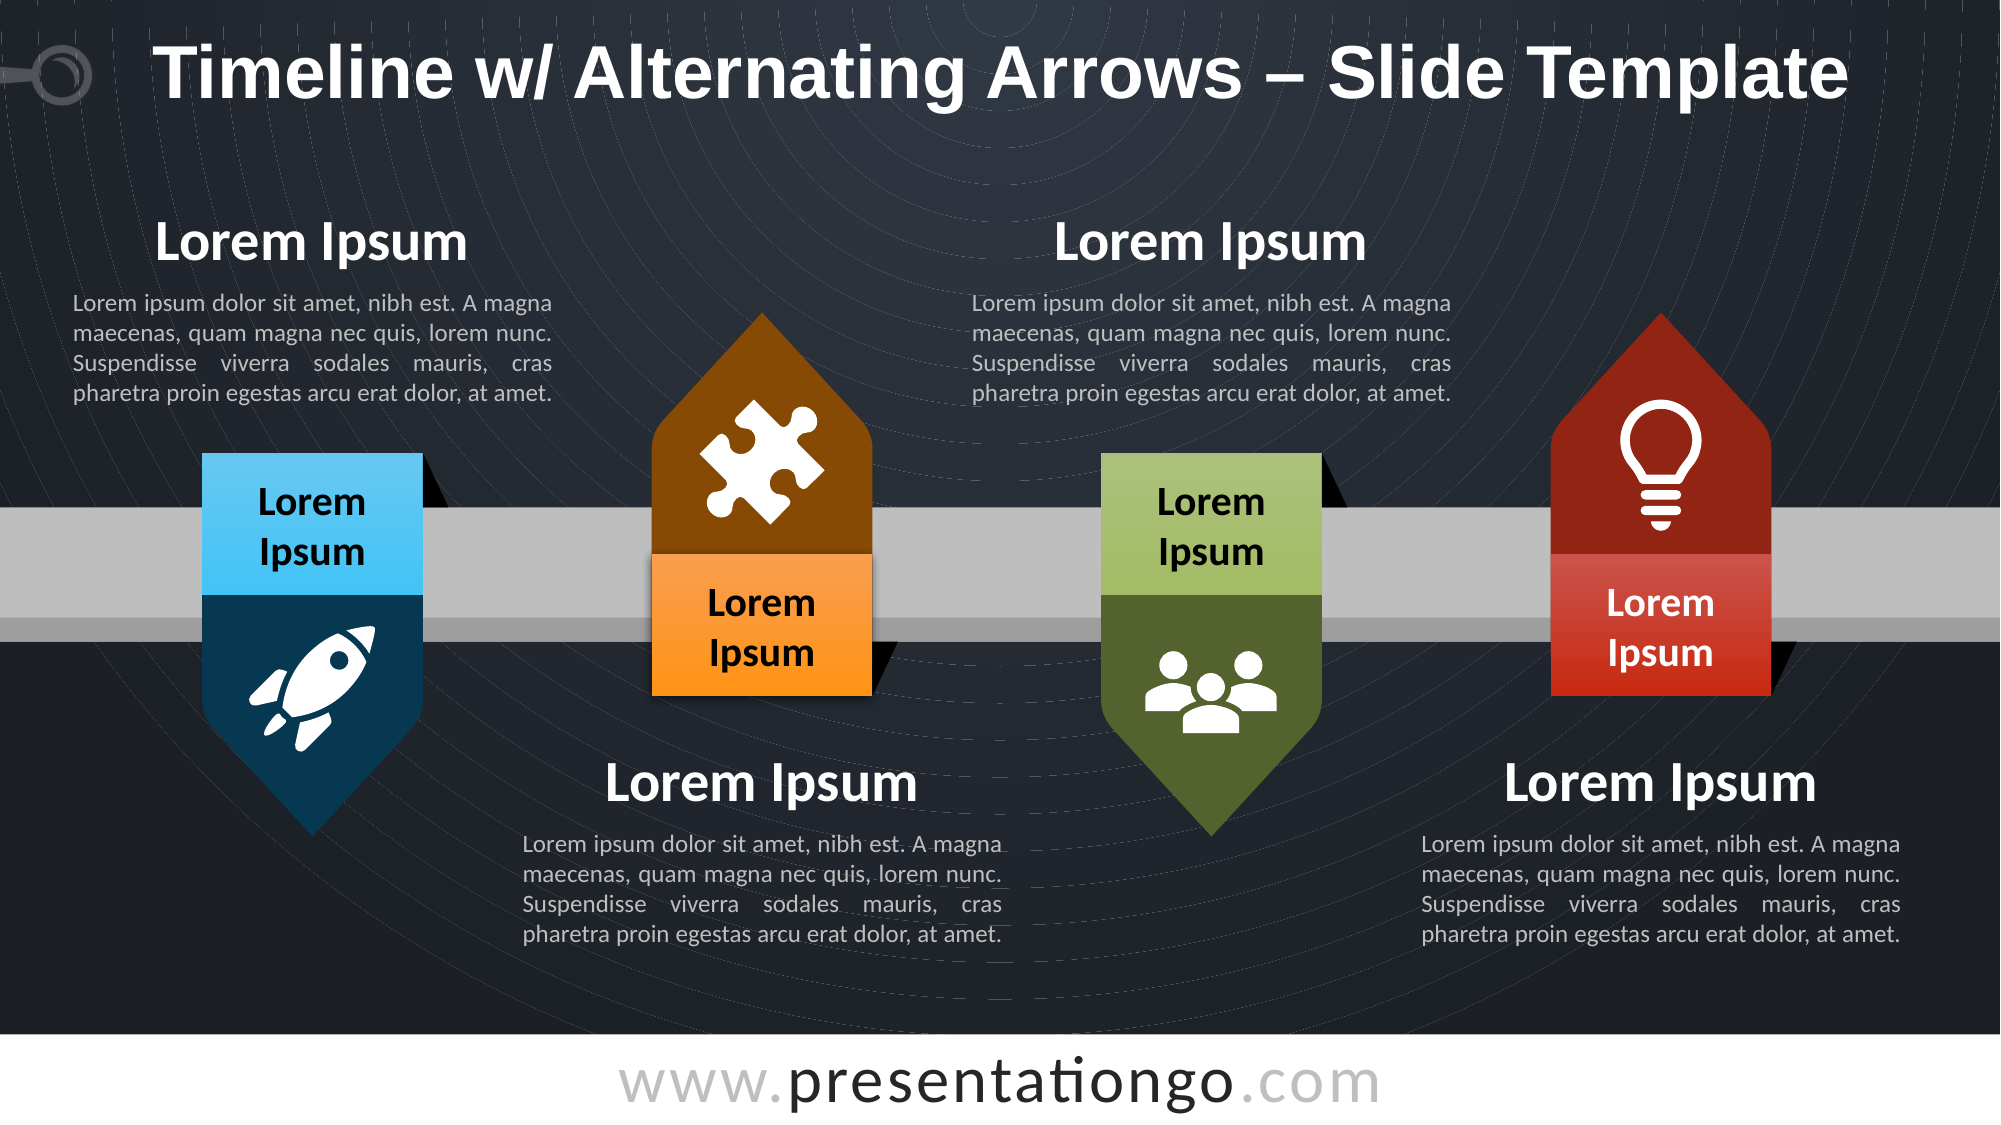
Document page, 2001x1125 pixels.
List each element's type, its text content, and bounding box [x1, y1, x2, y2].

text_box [237, 613, 388, 764]
text_box [0, 617, 202, 643]
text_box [1100, 453, 1348, 837]
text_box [71, 193, 554, 416]
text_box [651, 312, 898, 696]
title Timeline w/ Alternating Arrows – Slide Template [137, 26, 1863, 148]
text_box [898, 506, 1100, 617]
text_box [202, 453, 449, 837]
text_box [1420, 735, 1902, 957]
text_box [1348, 506, 1550, 617]
text_box [1797, 617, 2000, 643]
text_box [1585, 390, 1736, 541]
text_box [449, 617, 643, 643]
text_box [1145, 651, 1277, 734]
text_box [1348, 617, 1550, 643]
text_box [0, 506, 202, 617]
text_box [1797, 506, 2000, 617]
text_box [898, 617, 1100, 643]
text_box [449, 506, 651, 617]
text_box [1550, 312, 1797, 696]
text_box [970, 193, 1453, 416]
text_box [521, 735, 1003, 957]
